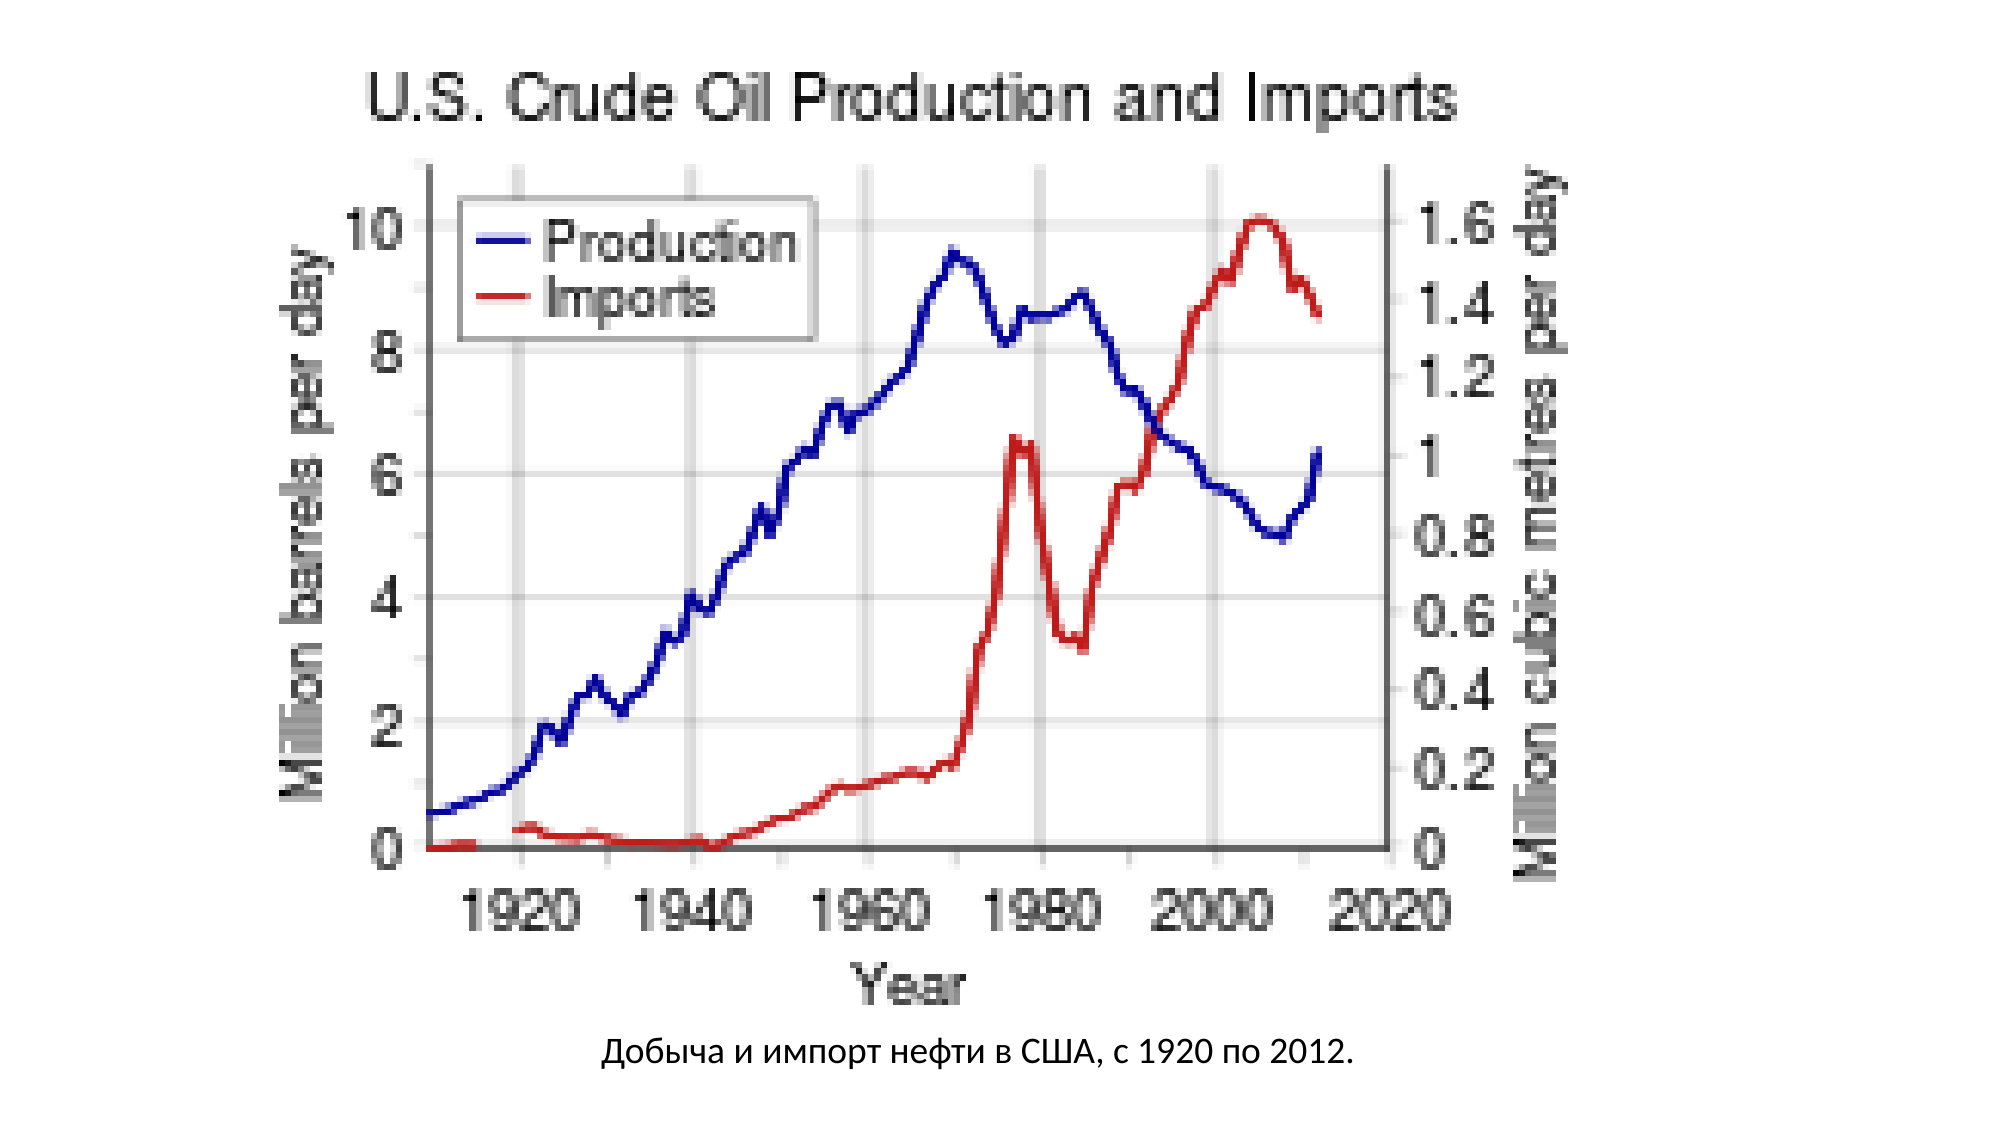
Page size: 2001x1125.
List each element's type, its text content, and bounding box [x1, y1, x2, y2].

picture [249, 54, 1599, 1024]
text_box Добыча и импорт нефти в США, с 1920 по 2012. [586, 1024, 1544, 1079]
